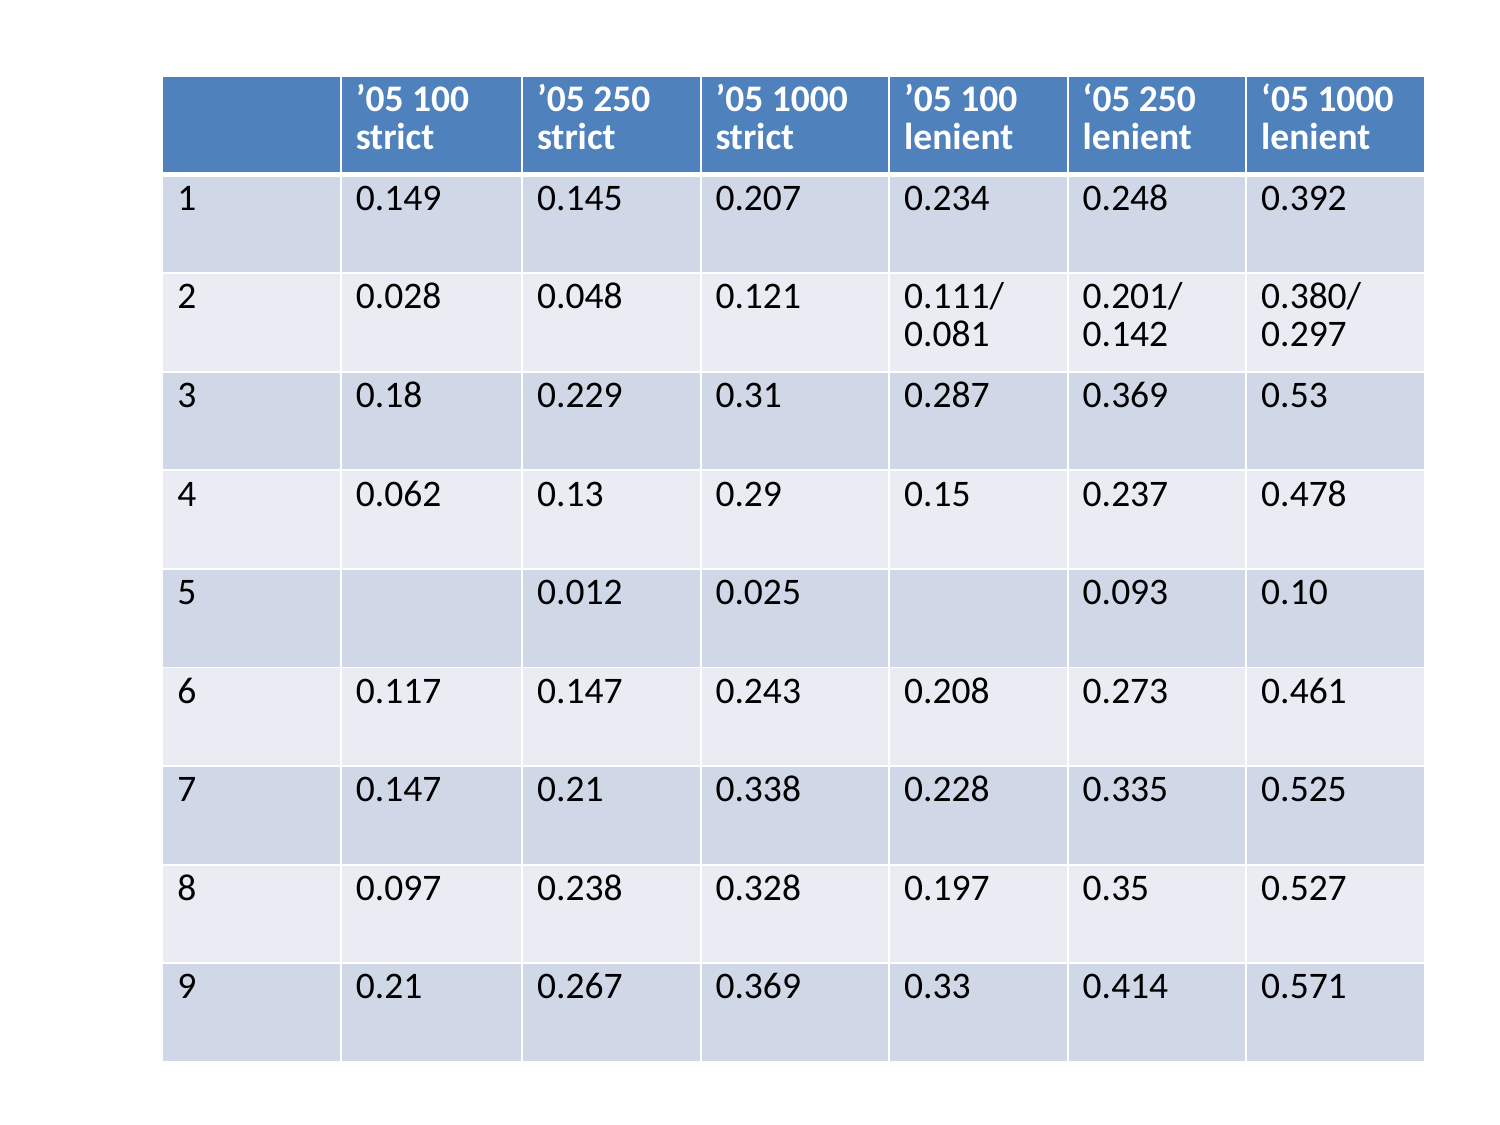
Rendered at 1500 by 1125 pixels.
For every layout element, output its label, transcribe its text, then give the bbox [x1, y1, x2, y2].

table_cell 0.525 [1247, 767, 1424, 864]
table_cell 0.18 [342, 373, 521, 469]
table_cell 3 [163, 373, 340, 469]
table_cell 0.012 [523, 570, 700, 667]
table_cell 0.369 [1069, 373, 1245, 469]
table_cell 0.53 [1247, 373, 1424, 469]
table_cell 0.237 [1069, 471, 1245, 568]
table_header ‘05 1000 lenient [1247, 77, 1424, 172]
table_cell 0.335 [1069, 767, 1245, 864]
table_cell 0.287 [890, 373, 1067, 469]
table_cell 0.147 [342, 767, 521, 864]
table_cell 0.028 [342, 274, 521, 371]
table_cell 0.13 [523, 471, 700, 568]
table_cell 0.145 [523, 177, 700, 272]
table_cell 7 [163, 767, 340, 864]
table_cell 0.328 [702, 866, 888, 962]
table_cell 4 [163, 471, 340, 568]
table_cell 0.243 [702, 668, 888, 765]
table_header ’05 250 strict [523, 77, 700, 172]
table_cell 0.369 [702, 964, 888, 1061]
table_cell [890, 570, 1067, 667]
table_header ’05 100 lenient [890, 77, 1067, 172]
table_cell 0.201/ 0.142 [1069, 274, 1245, 371]
table_cell 0.048 [523, 274, 700, 371]
table_cell 0.147 [523, 668, 700, 765]
table_cell 0.15 [890, 471, 1067, 568]
table_cell 0.197 [890, 866, 1067, 962]
table_cell [342, 570, 521, 667]
table_cell 0.228 [890, 767, 1067, 864]
table_cell 0.273 [1069, 668, 1245, 765]
table_cell 0.234 [890, 177, 1067, 272]
table_header [163, 77, 340, 172]
table_cell 0.33 [890, 964, 1067, 1061]
table_cell 0.380/ 0.297 [1247, 274, 1424, 371]
table_cell 5 [163, 570, 340, 667]
table_cell 0.121 [702, 274, 888, 371]
table_header ’05 1000 strict [702, 77, 888, 172]
table_header ‘05 250 lenient [1069, 77, 1245, 172]
table_cell 0.414 [1069, 964, 1245, 1061]
table_cell 0.097 [342, 866, 521, 962]
table_cell 0.21 [342, 964, 521, 1061]
table_cell 0.461 [1247, 668, 1424, 765]
table_cell 0.248 [1069, 177, 1245, 272]
table_cell 0.229 [523, 373, 700, 469]
table_cell 1 [163, 177, 340, 272]
table_cell 0.478 [1247, 471, 1424, 568]
table_cell 0.571 [1247, 964, 1424, 1061]
table_cell 0.207 [702, 177, 888, 272]
table_cell 0.29 [702, 471, 888, 568]
table_cell 8 [163, 866, 340, 962]
table_cell 0.527 [1247, 866, 1424, 962]
table_cell 0.149 [342, 177, 521, 272]
table_cell 0.21 [523, 767, 700, 864]
table_cell 9 [163, 964, 340, 1061]
table_cell 0.062 [342, 471, 521, 568]
table_cell 0.10 [1247, 570, 1424, 667]
table_cell 0.392 [1247, 177, 1424, 272]
table_cell 0.111/ 0.081 [890, 274, 1067, 371]
table_cell 0.117 [342, 668, 521, 765]
table_cell 0.338 [702, 767, 888, 864]
table_cell 0.31 [702, 373, 888, 469]
table_cell 0.025 [702, 570, 888, 667]
table_cell 0.267 [523, 964, 700, 1061]
table_cell 0.238 [523, 866, 700, 962]
table_cell 6 [163, 668, 340, 765]
table_cell 2 [163, 274, 340, 371]
table_cell 0.208 [890, 668, 1067, 765]
table_cell 0.093 [1069, 570, 1245, 667]
table_header ’05 100 strict [342, 77, 521, 172]
table_cell 0.35 [1069, 866, 1245, 962]
